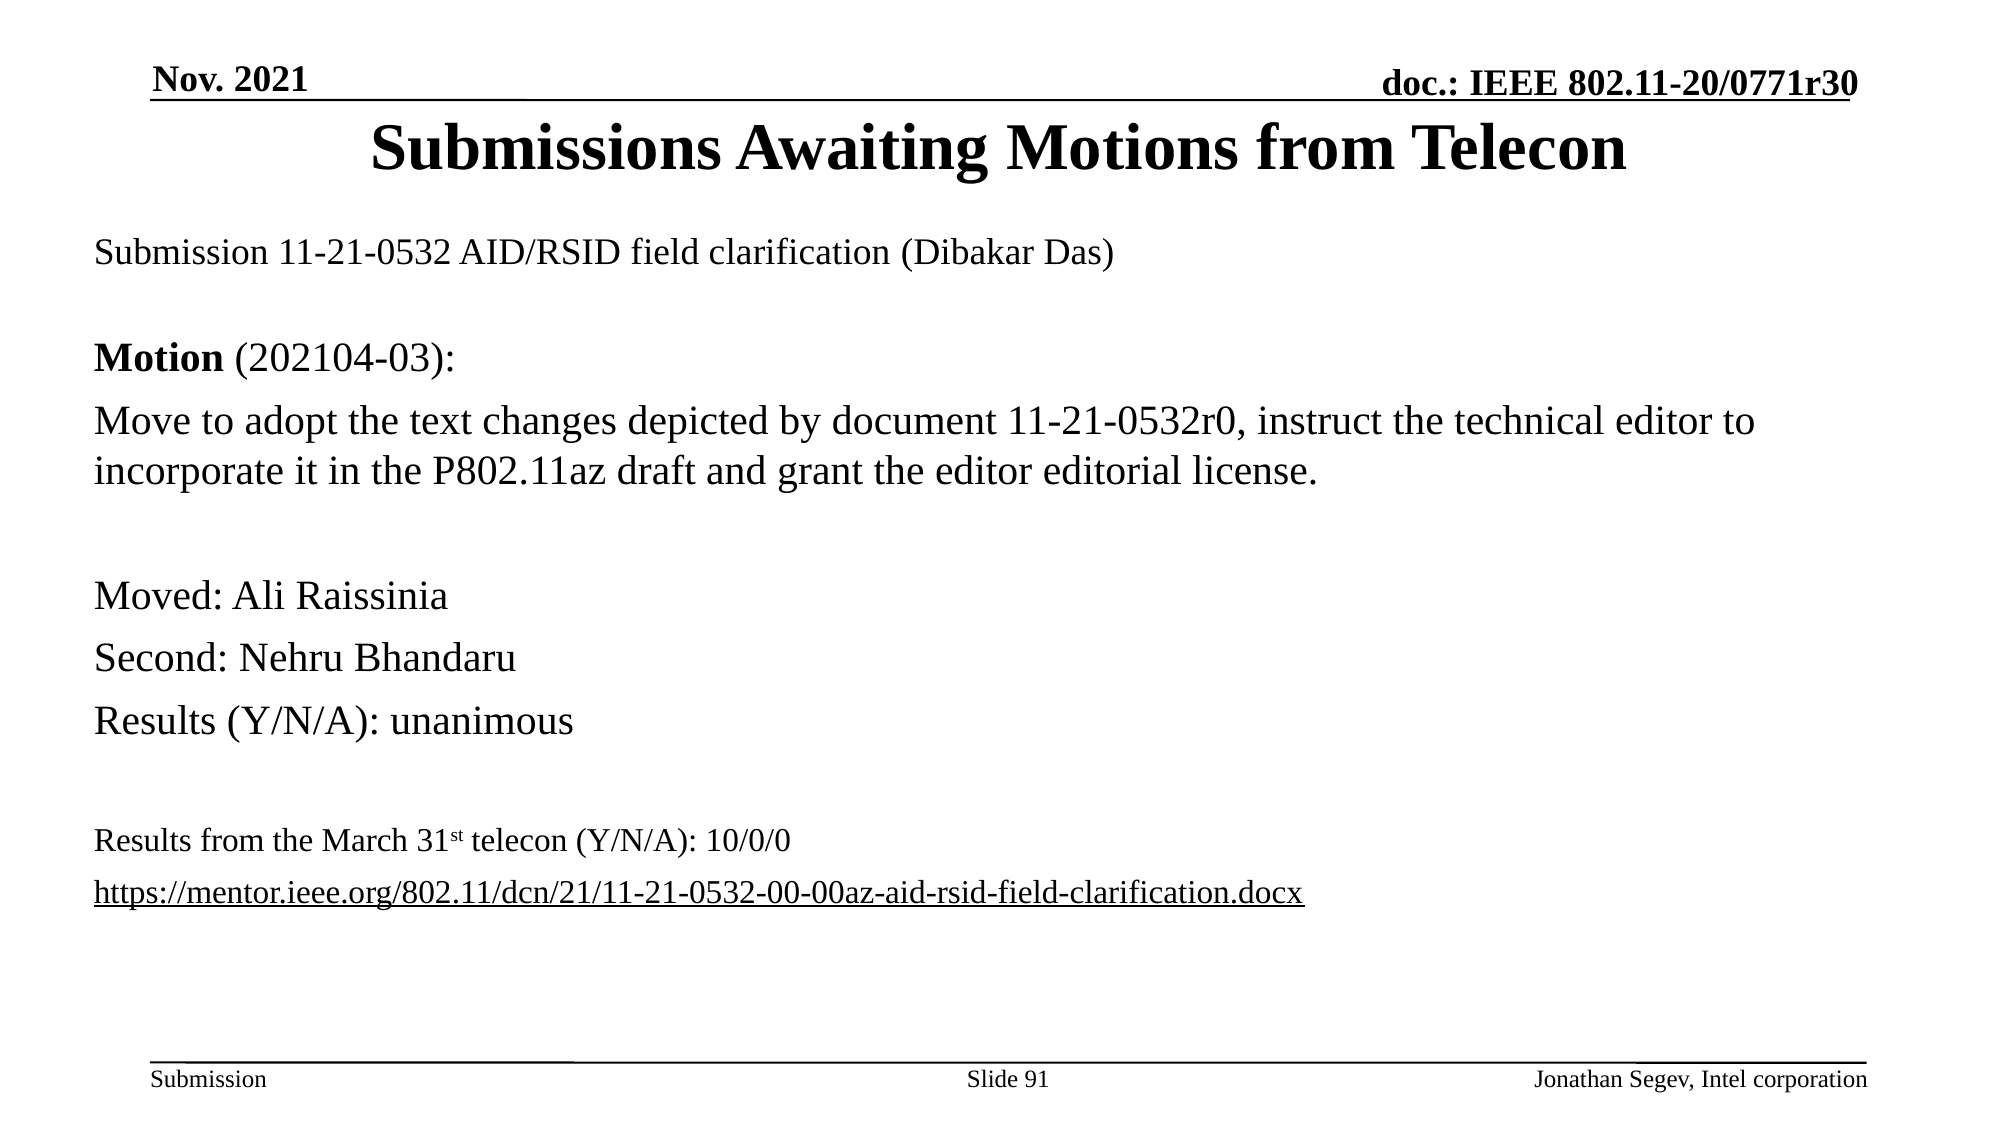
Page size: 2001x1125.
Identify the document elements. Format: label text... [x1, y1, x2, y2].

title Submissions Awaiting Motions from Telecon [149, 112, 1850, 173]
slide_number Slide 91 [950, 1061, 1067, 1123]
footer Jonathan Segev, Intel corporation [1171, 1061, 1869, 1093]
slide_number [152, 54, 563, 100]
list Submission 11-21-0532 AID/RSID field clarification (Dibakar Das) Motion (202104-03): Move to adopt the text changes depicted by document 11-21-0532r0, instruct the technical editor to incorporate it in the P802.11az draft and grant the editor editorial license. Moved: Ali Raissinia Second: Nehru Bhandaru Results (Y/N/A): unanimous Results from the March 31st telecon (Y/N/A): 10/0/0 https://mentor.ieee.org/802.11/dcn/21/11-21-0532-00-00az-aid-rsid-field-clarification.docx [78, 219, 1922, 1000]
